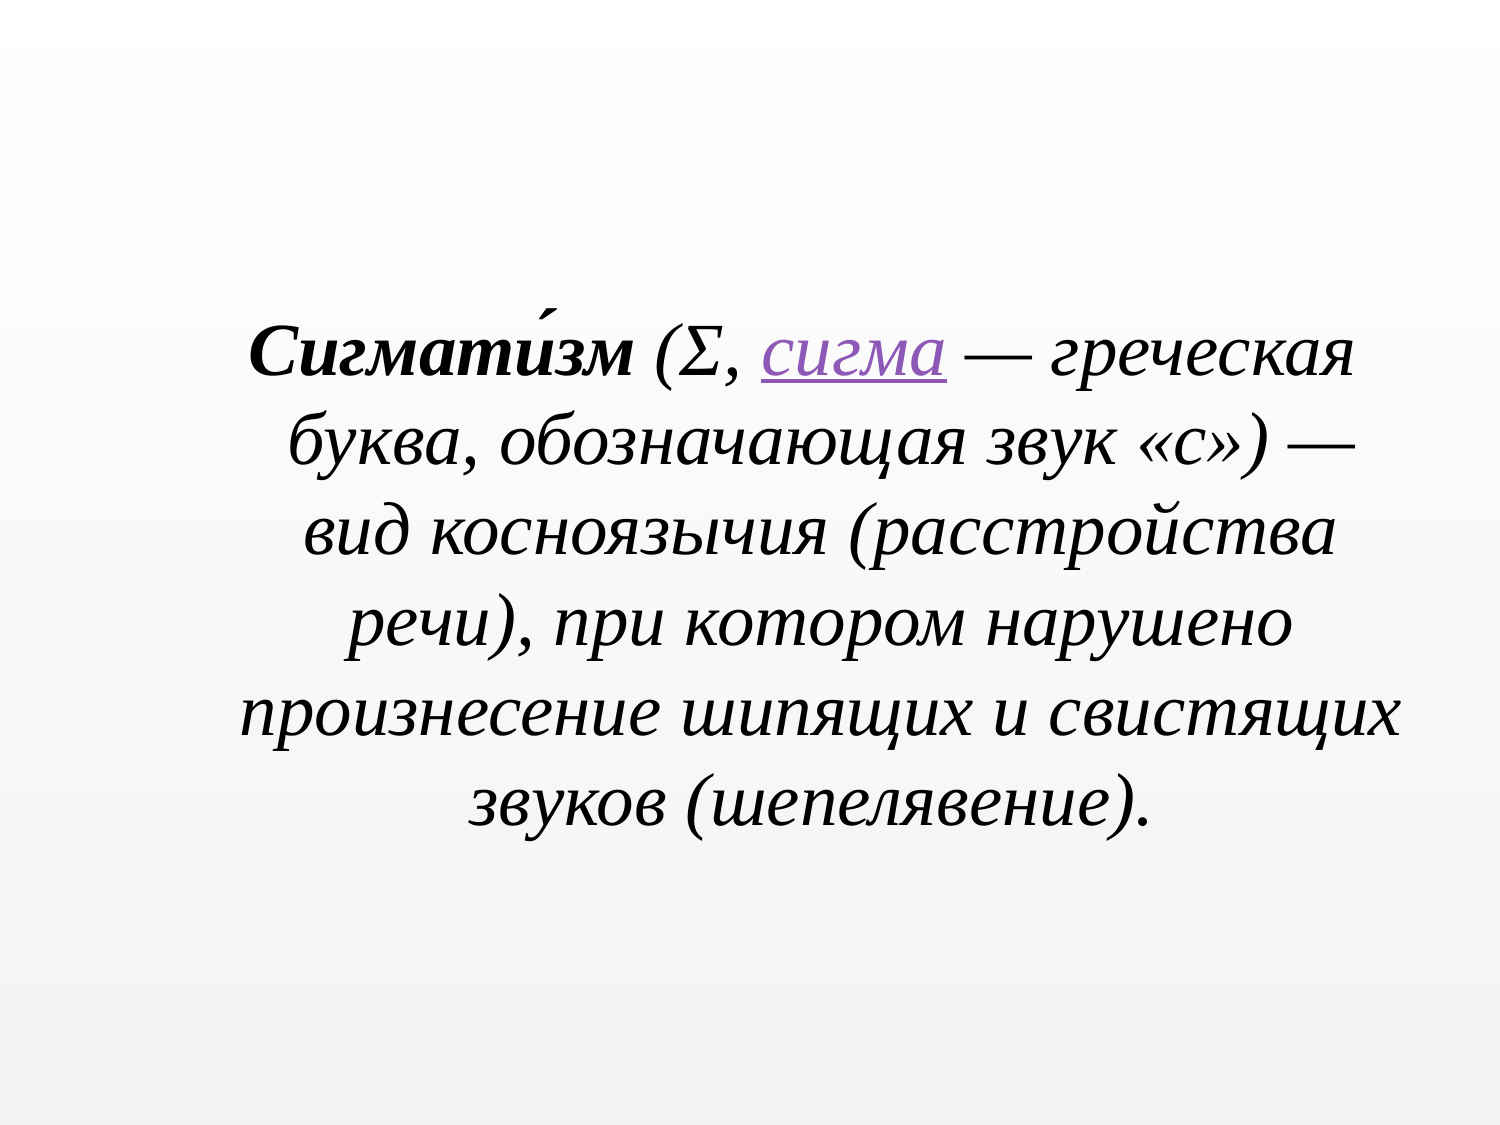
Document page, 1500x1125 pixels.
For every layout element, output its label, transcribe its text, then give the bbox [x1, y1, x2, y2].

list Сигмати́зм (Σ, сигма — греческая буква, обозначающая звук «с») — вид косноязычия (расстройства речи), при котором нарушено произнесение шипящих и свистящих звуков (шепелявение). [150, 292, 1425, 1043]
